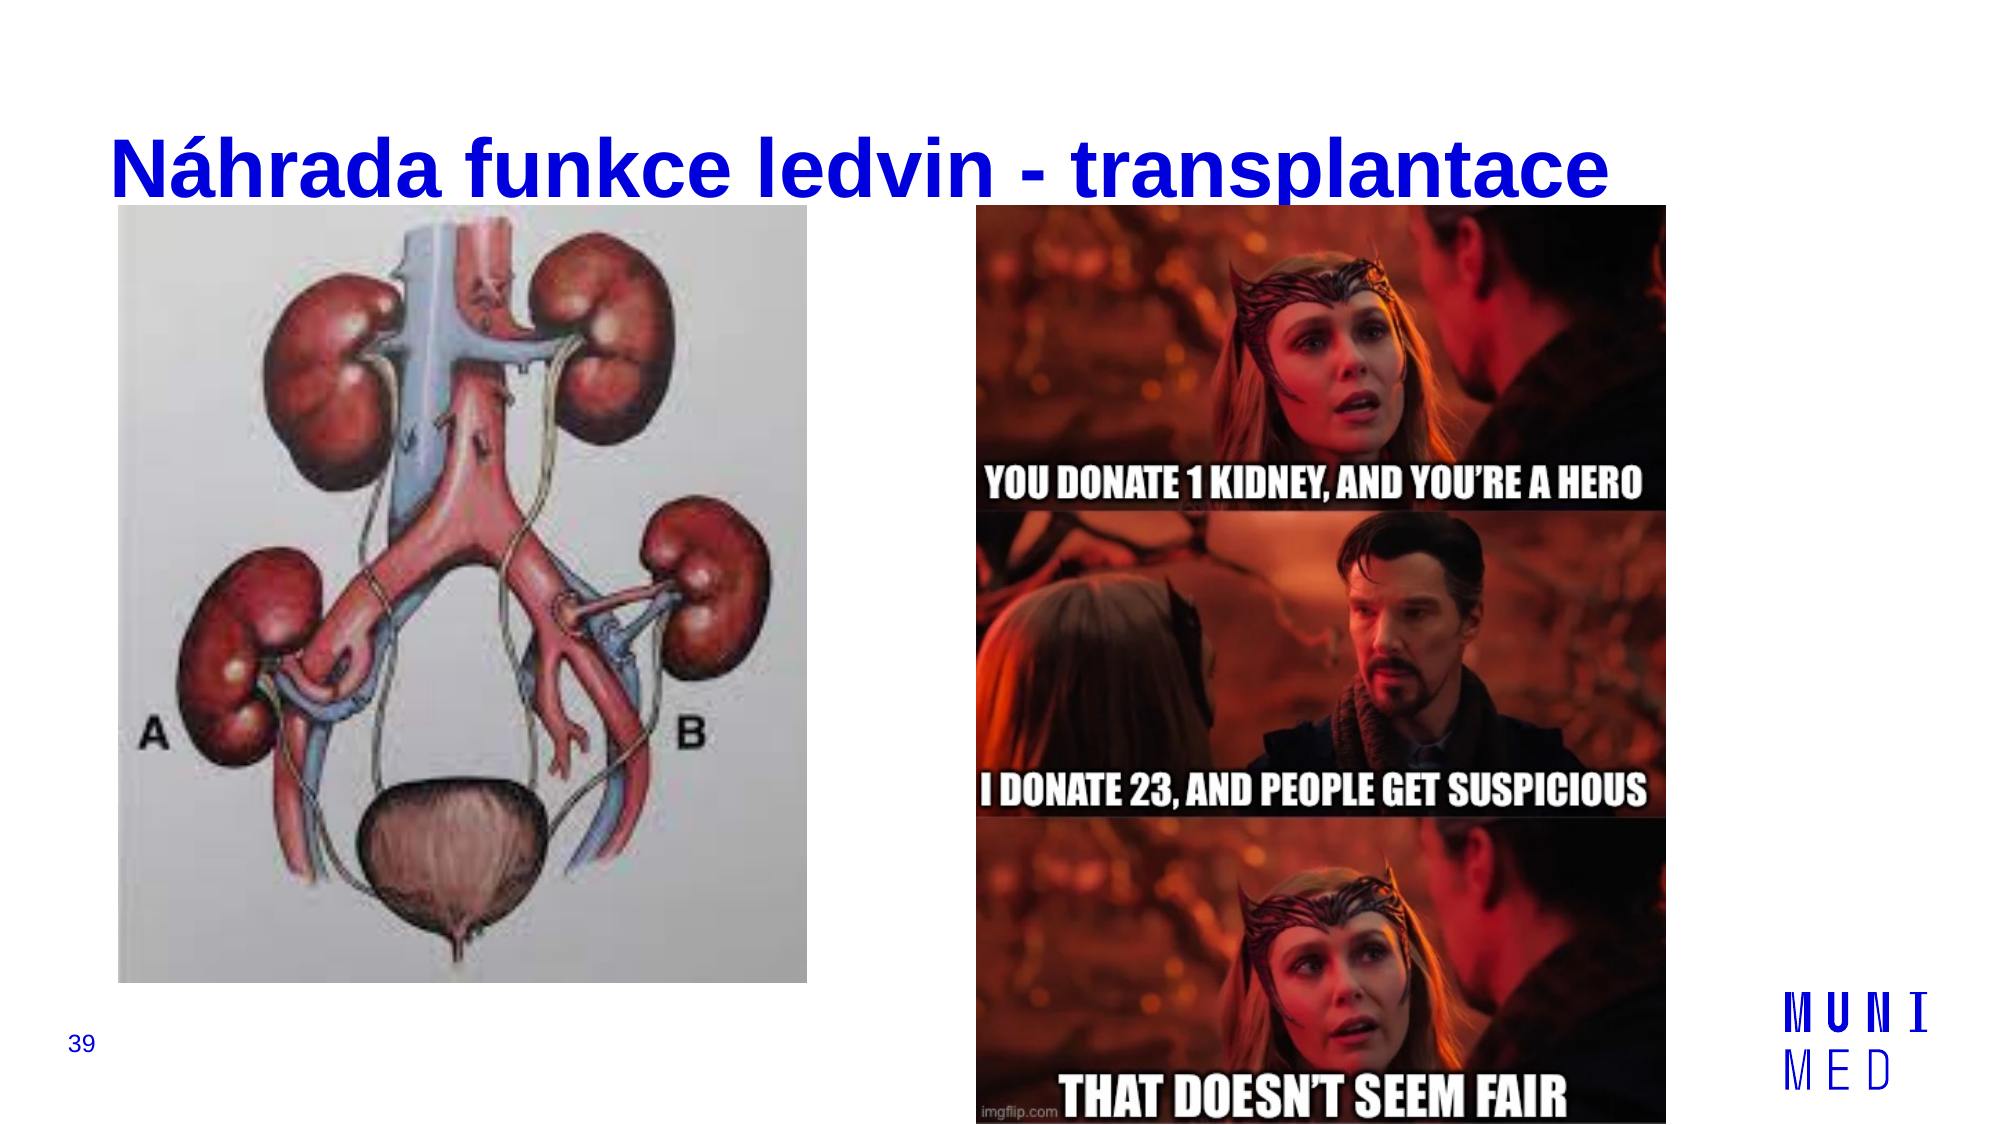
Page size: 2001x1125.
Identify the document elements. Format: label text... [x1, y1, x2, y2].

title Náhrada funkce ledvin - transplantace [109, 131, 1874, 206]
slide_number 39 [67, 1021, 110, 1063]
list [117, 205, 807, 983]
picture [976, 205, 1666, 1125]
